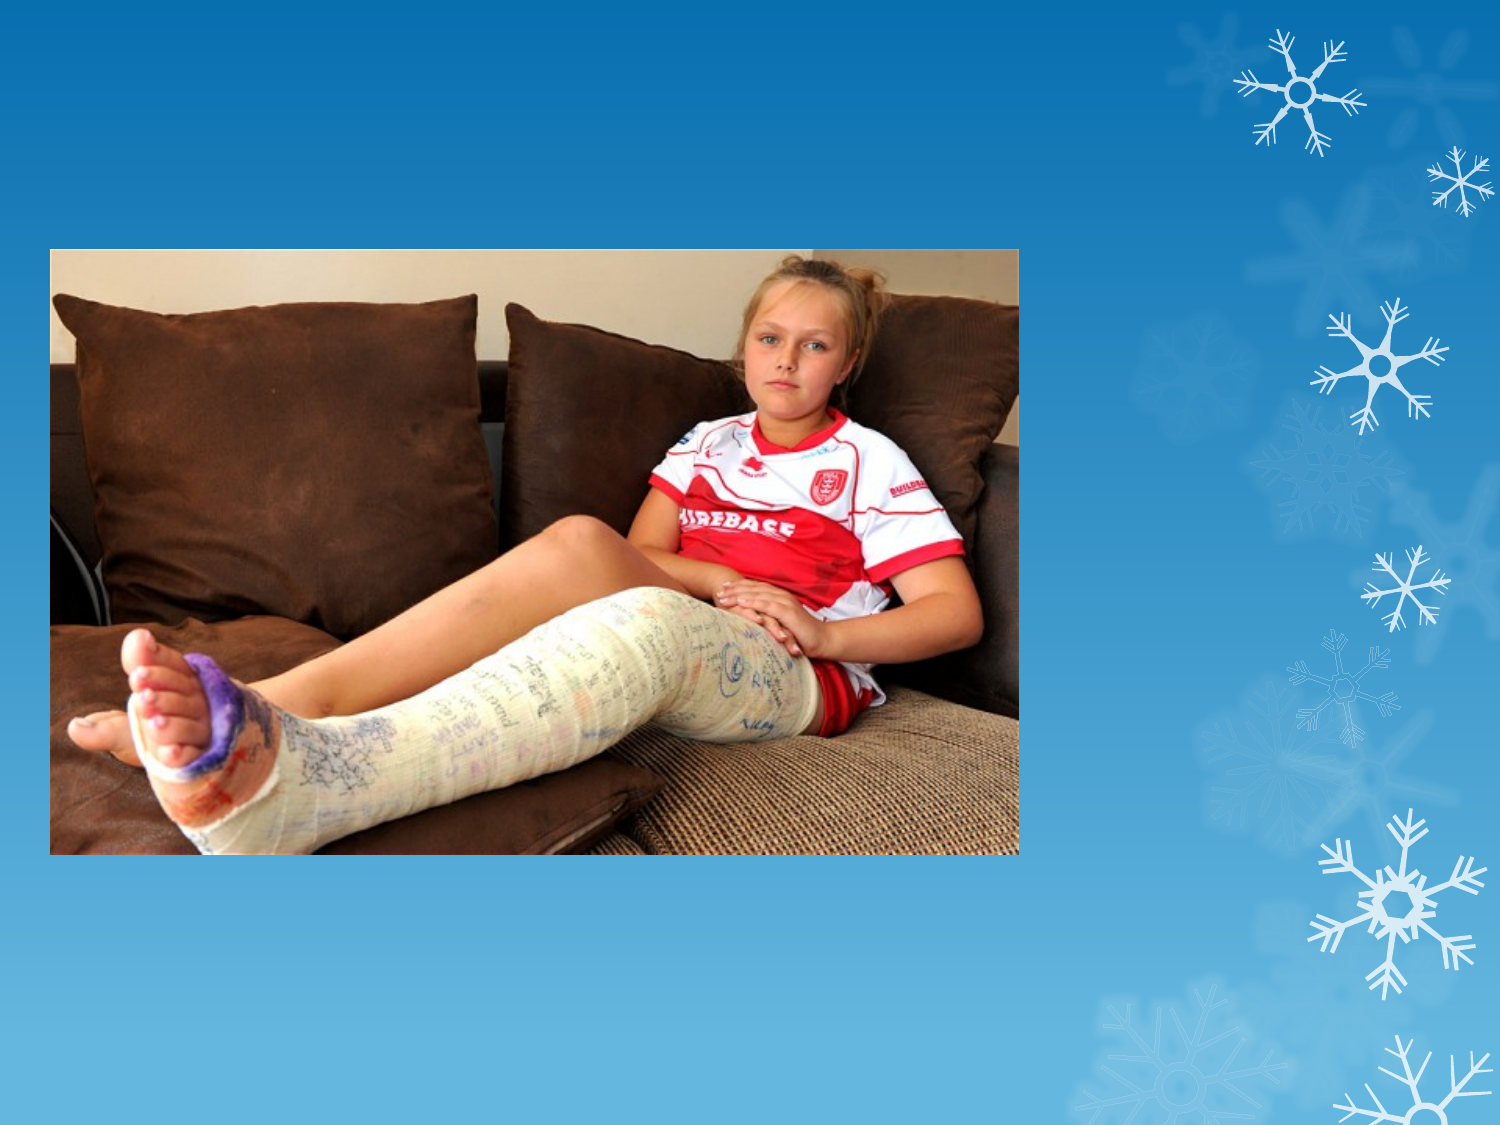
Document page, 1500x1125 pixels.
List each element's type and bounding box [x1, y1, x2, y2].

picture [49, 248, 1020, 855]
